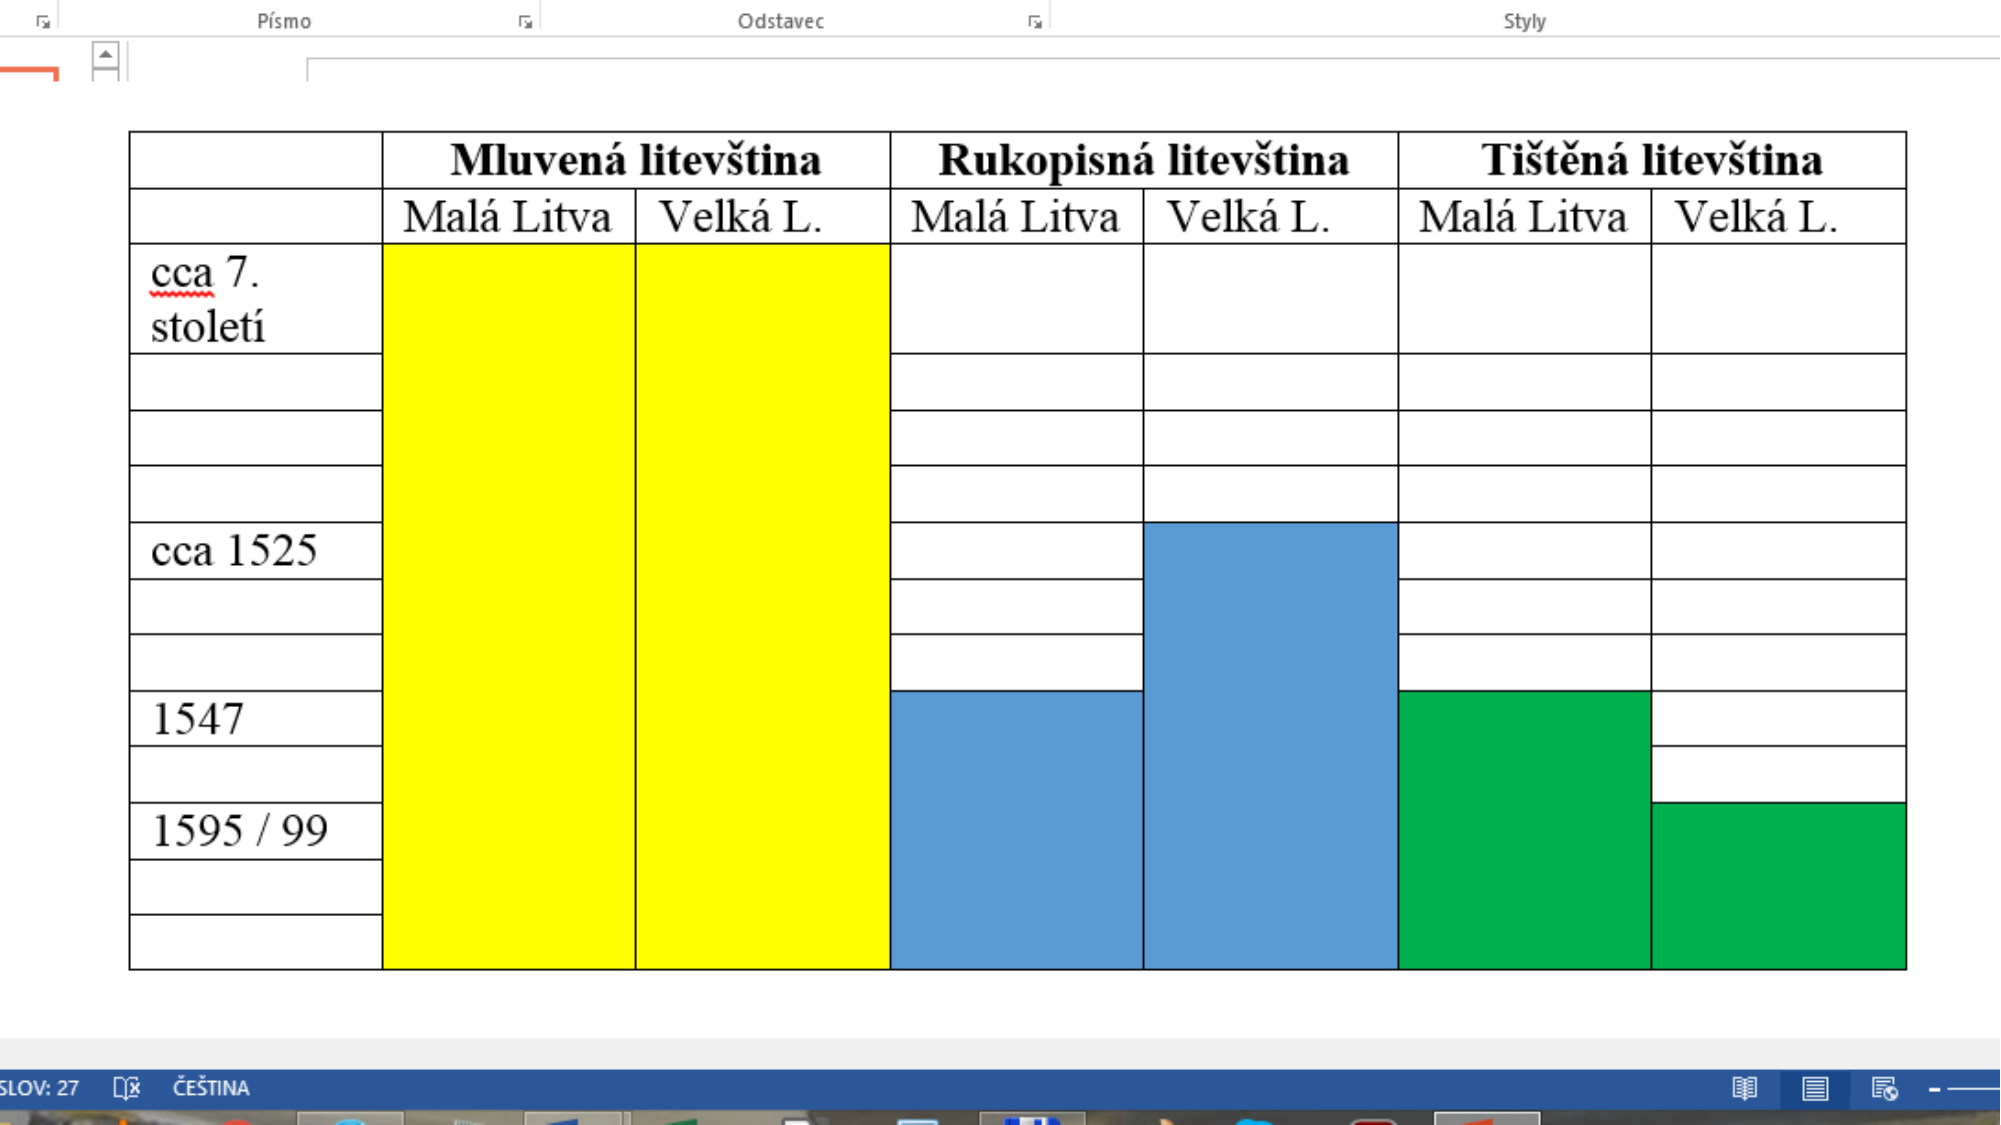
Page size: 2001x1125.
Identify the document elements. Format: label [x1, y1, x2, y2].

list [0, 0, 2000, 1125]
